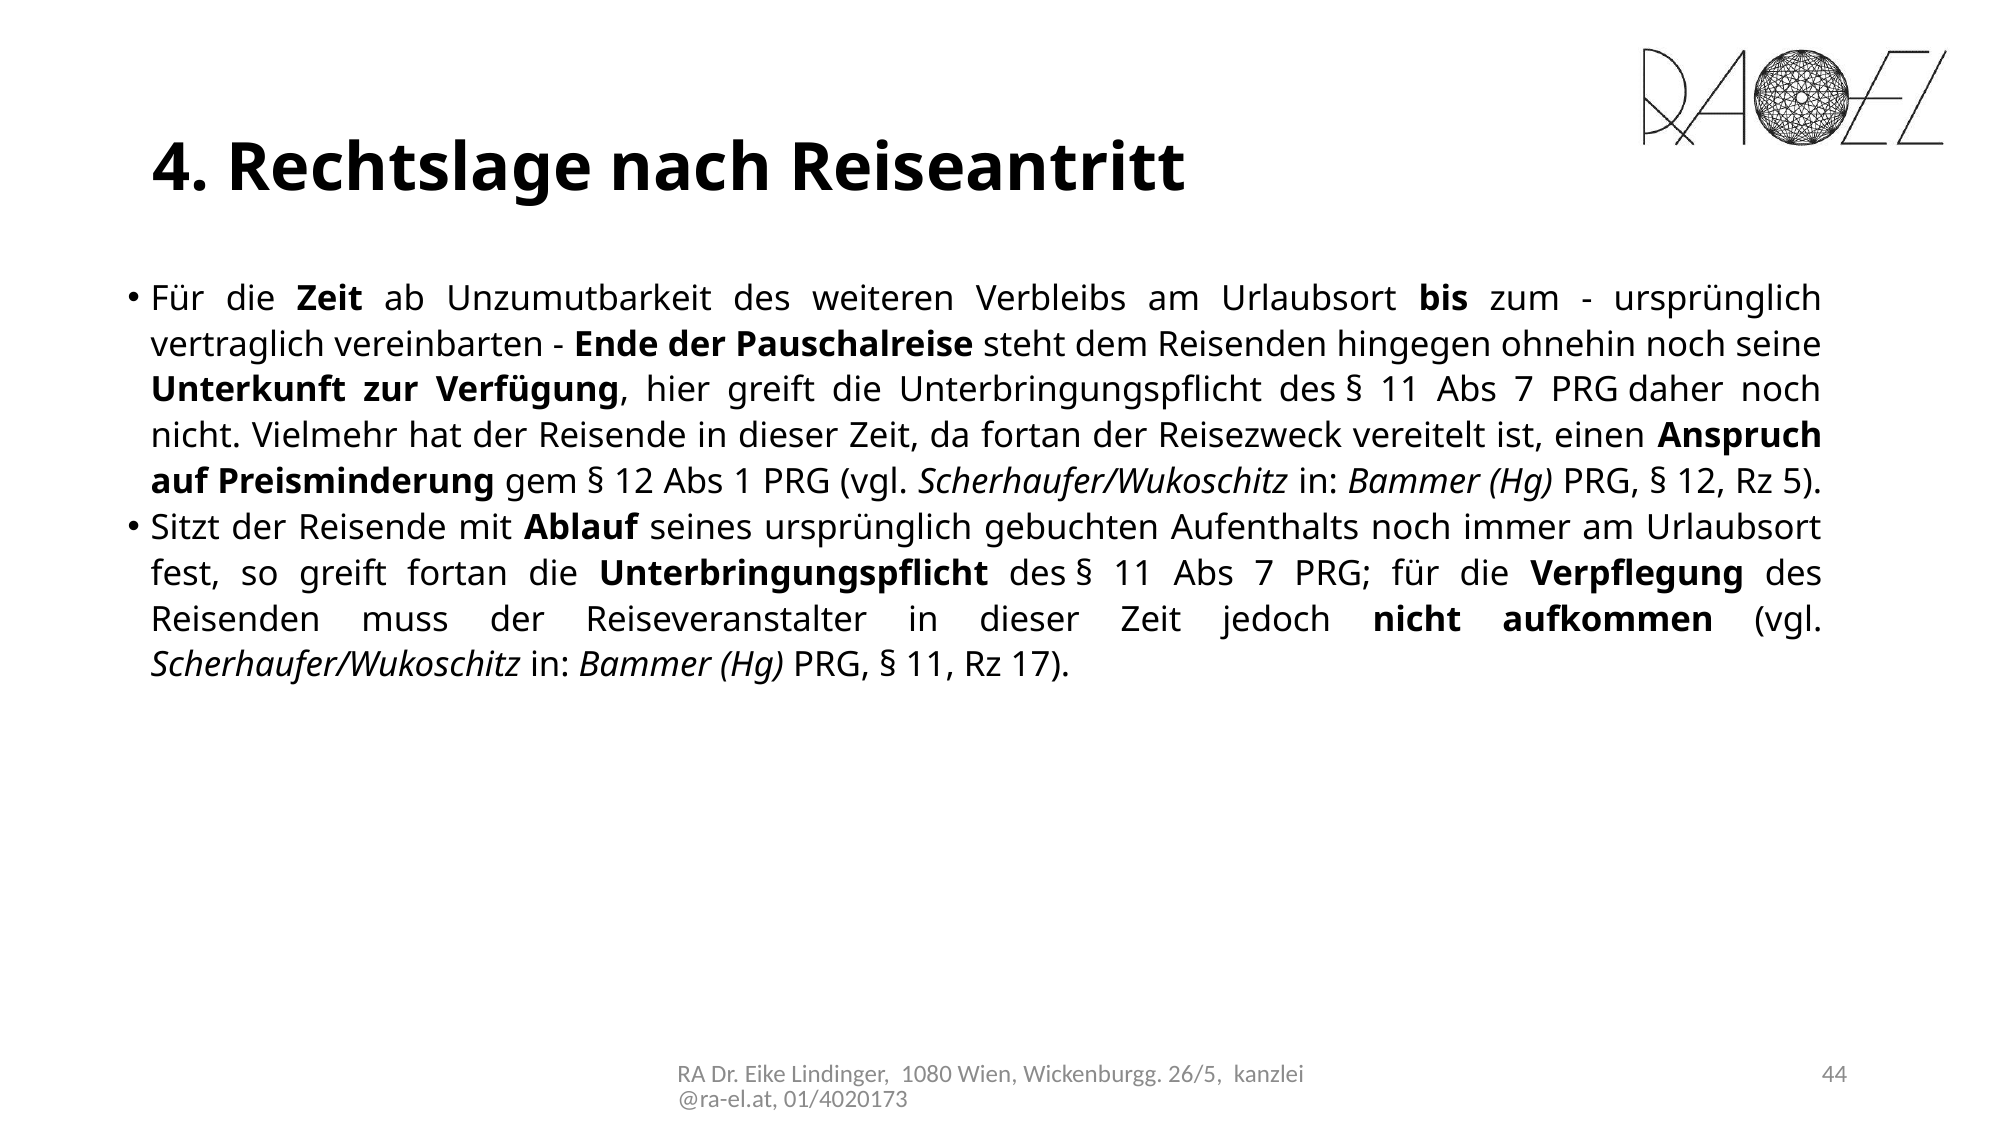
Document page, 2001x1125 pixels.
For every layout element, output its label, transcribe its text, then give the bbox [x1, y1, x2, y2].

title 4. Rechtslage nach Reiseantritt [137, 59, 1863, 278]
picture [1631, 35, 1957, 152]
slide_number 44 [1412, 1042, 1863, 1103]
footer RA Dr. Eike Lindinger, 1080 Wien, Wickenburgg. 26/5, kanzlei@ra-el.at, 01/4020173 [662, 1042, 1338, 1103]
list Für die Zeit ab Unzumutbarkeit des weiteren Verbleibs am Urlaubsort bis zum - ursprünglich vertraglich vereinbarten - Ende der Pauschalreise steht dem Reisenden hingegen ohnehin noch seine Unterkunft zur Verfügung, hier greift die Unterbringungspflicht des § 11 Abs 7 PRG daher noch nicht. Vielmehr hat der Reisende in dieser Zeit, da fortan der Reisezweck vereitelt ist, einen Anspruch auf Preisminderung gem § 12 Abs 1 PRG (vgl. Scherhaufer/Wukoschitz in: Bammer (Hg) PRG, § 12, Rz 5). Sitzt der Reisende mit Ablauf seines ursprünglich gebuchten Aufenthalts noch immer am Urlaubsort fest, so greift fortan die Unterbringungspflicht des § 11 Abs 7 PRG; für die Verpflegung des Reisenden muss der Reiseveranstalter in dieser Zeit jedoch nicht aufkommen (vgl. Scherhaufer/Wukoschitz in: Bammer (Hg) PRG, § 11, Rz 17). [112, 263, 1838, 739]
